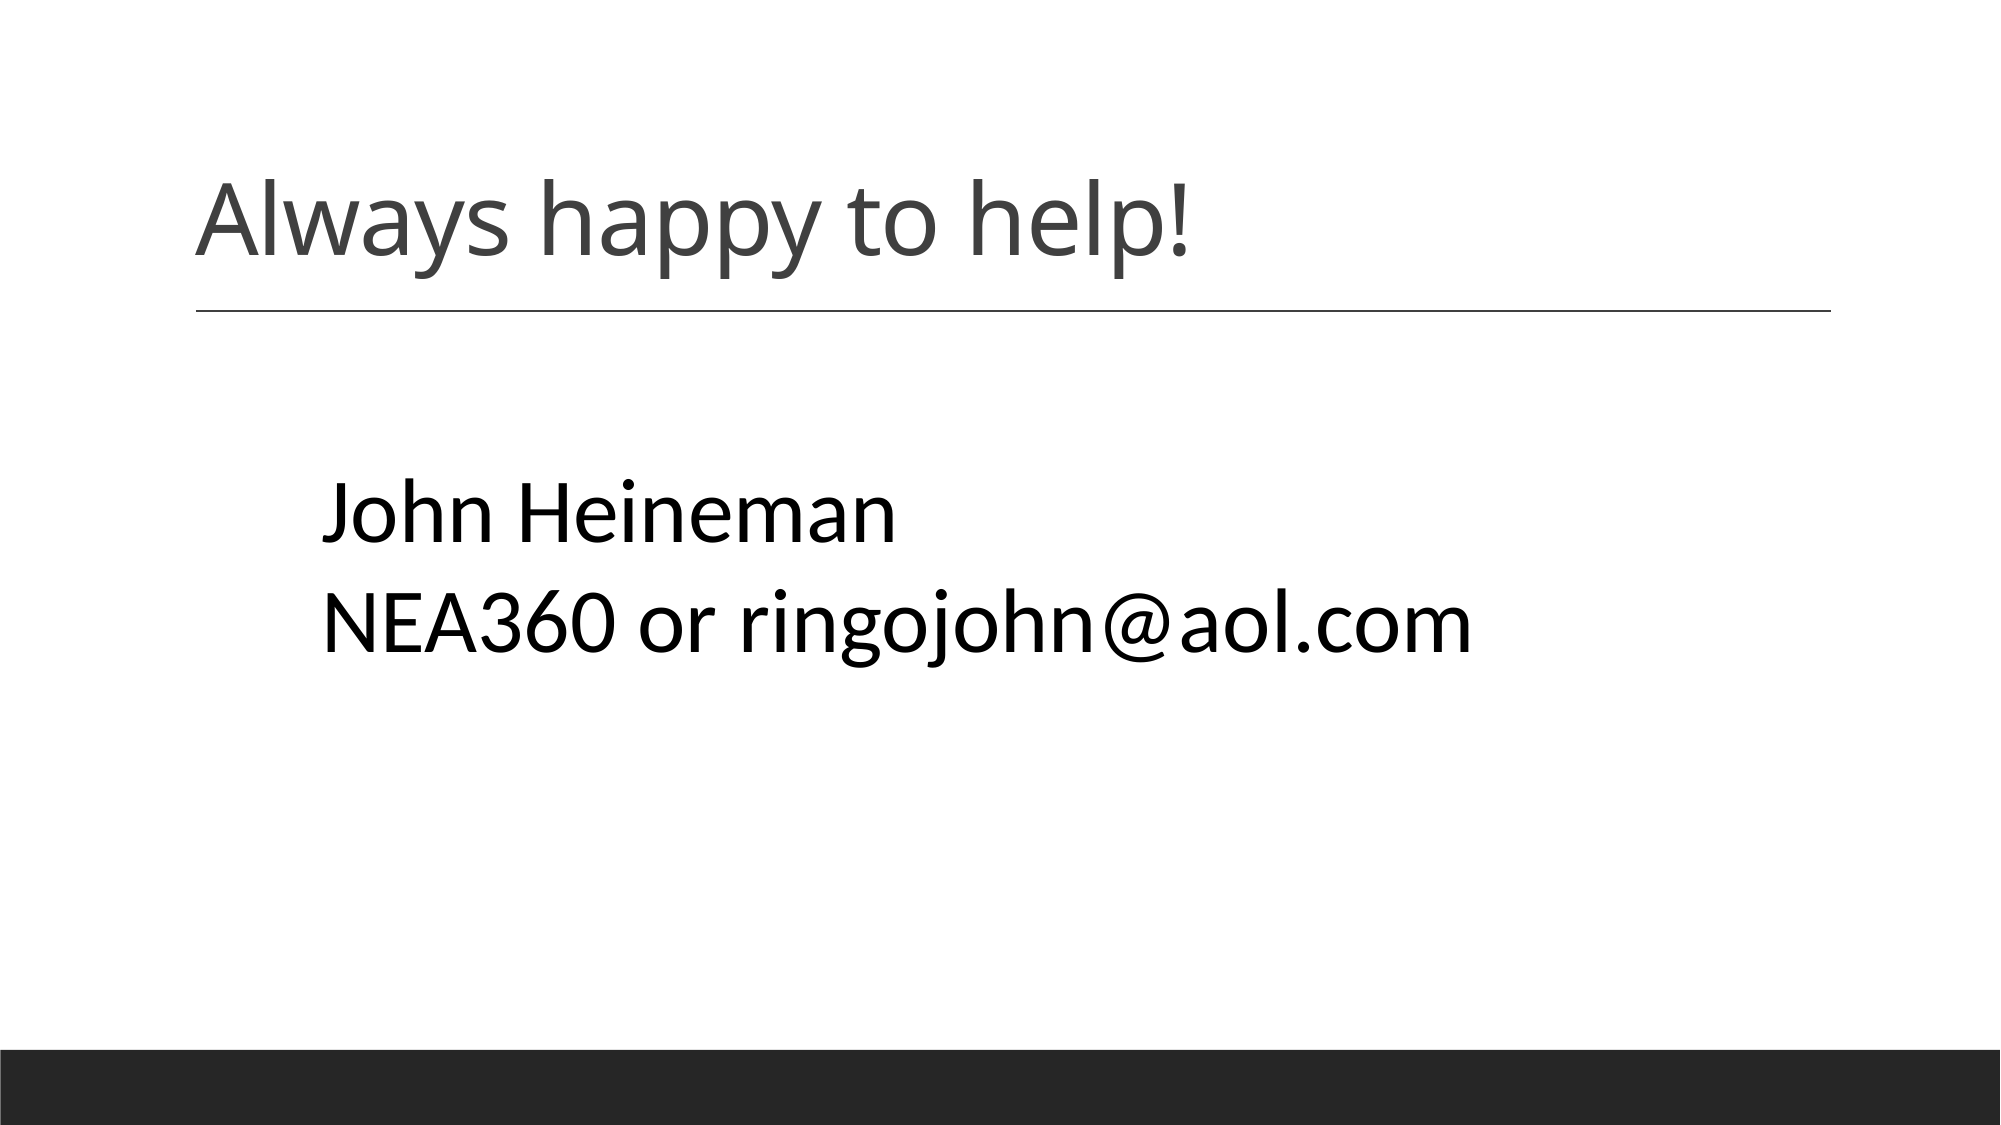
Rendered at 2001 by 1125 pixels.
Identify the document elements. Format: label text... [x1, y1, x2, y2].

title Always happy to help! [180, 47, 1830, 285]
text_box John Heineman NEA360 or ringojohn@aol.com [306, 443, 1498, 679]
